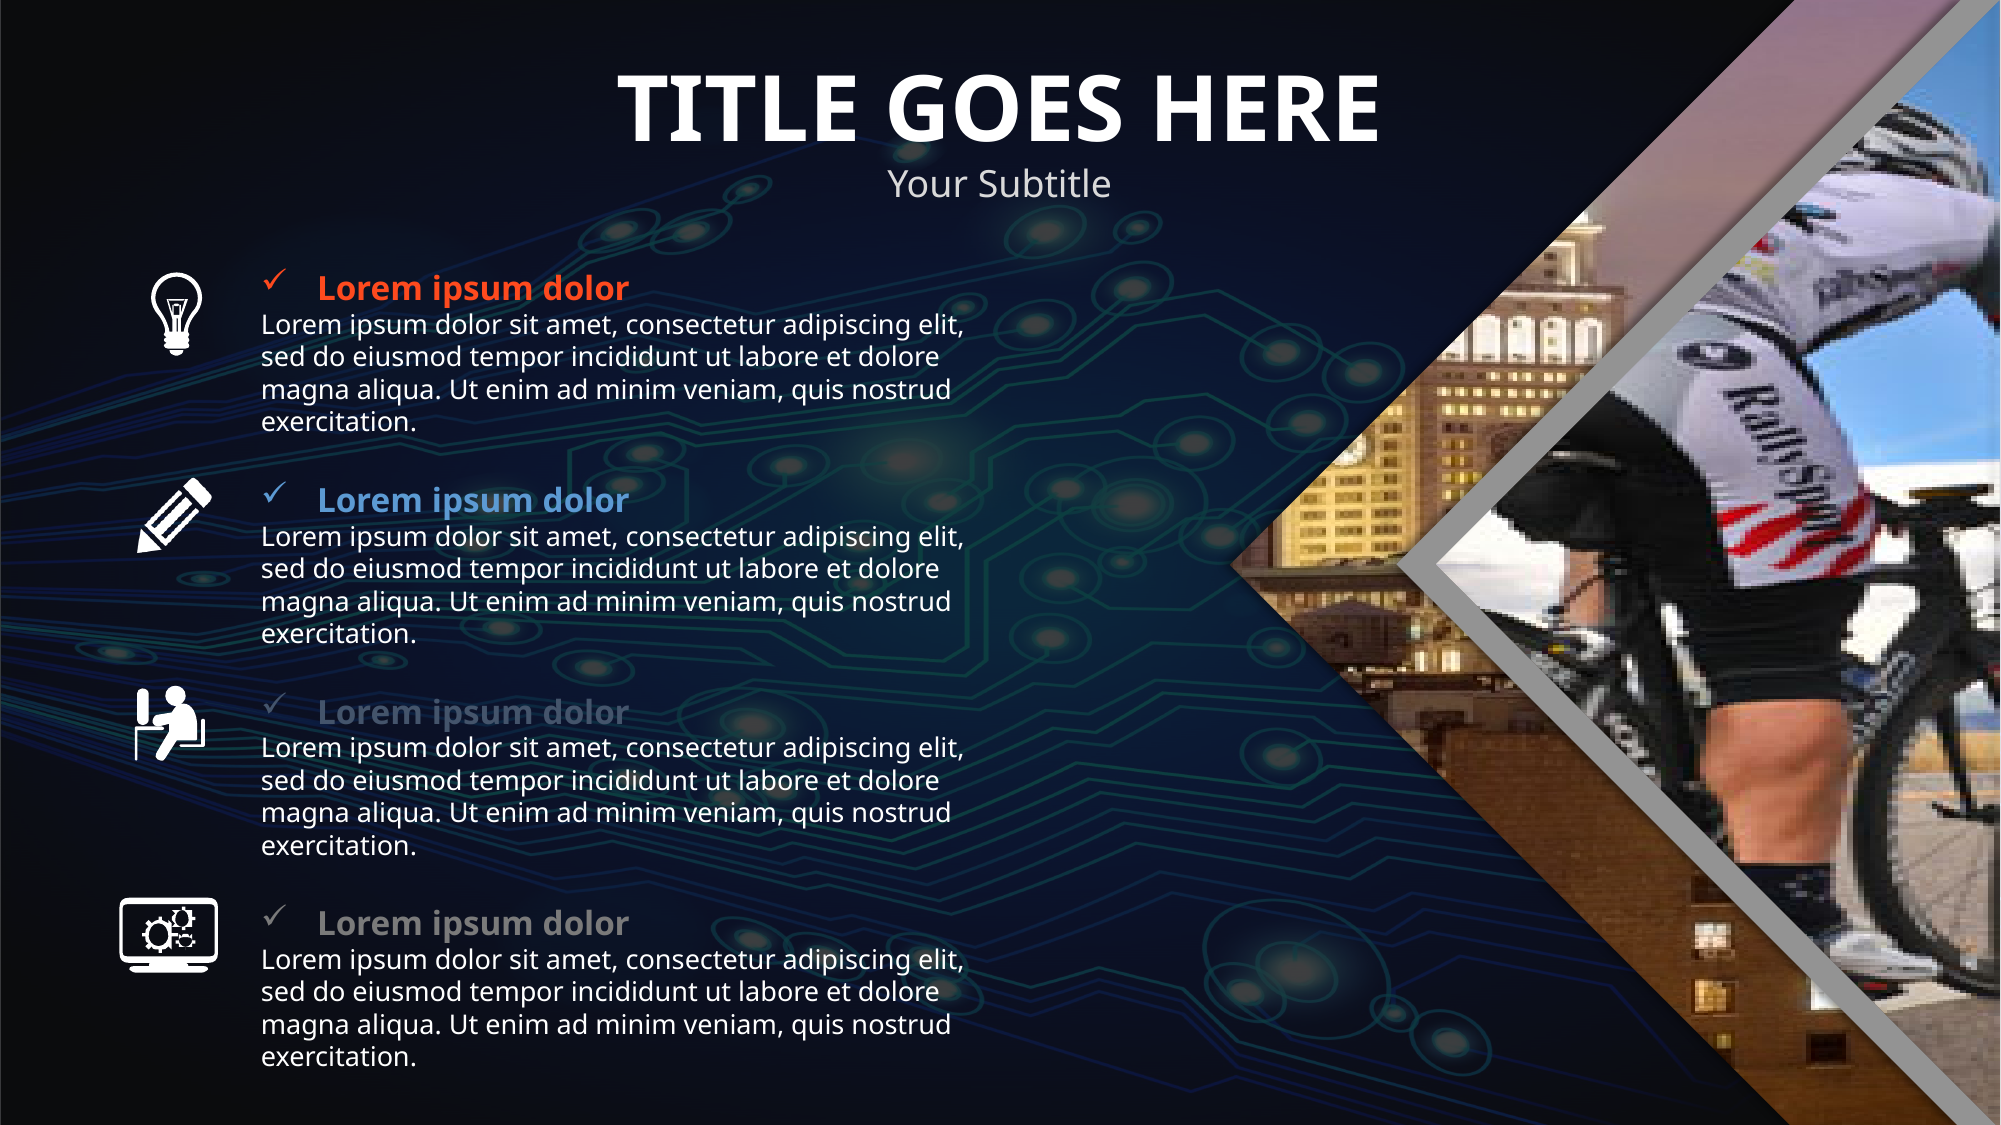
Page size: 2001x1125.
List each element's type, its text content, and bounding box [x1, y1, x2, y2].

text_box Lorem ipsum dolor Lorem ipsum dolor sit amet, consectetur adipiscing elit, sed do eiusmod tempor incididunt ut labore et dolore magna aliqua. Ut enim ad minim veniam, quis nostrud exercitation. [250, 474, 983, 655]
text_box [1440, 19, 1986, 1110]
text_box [134, 685, 205, 761]
text_box Lorem ipsum dolor Lorem ipsum dolor sit amet, consectetur adipiscing elit, sed do eiusmod tempor incididunt ut labore et dolore magna aliqua. Ut enim ad minim veniam, quis nostrud exercitation. [250, 685, 983, 866]
text_box TITLE GOES HERE Your Subtitle [548, 42, 1452, 212]
text_box [1228, 0, 1943, 1125]
text_box [1394, 0, 2000, 1125]
text_box Lorem ipsum dolor Lorem ipsum dolor sit amet, consectetur adipiscing elit, sed do eiusmod tempor incididunt ut labore et dolore magna aliqua. Ut enim ad minim veniam, quis nostrud exercitation. [250, 262, 983, 442]
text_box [119, 897, 218, 973]
picture [136, 477, 212, 553]
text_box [151, 272, 203, 356]
text_box Lorem ipsum dolor Lorem ipsum dolor sit amet, consectetur adipiscing elit, sed do eiusmod tempor incididunt ut labore et dolore magna aliqua. Ut enim ad minim veniam, quis nostrud exercitation. [250, 897, 983, 1078]
